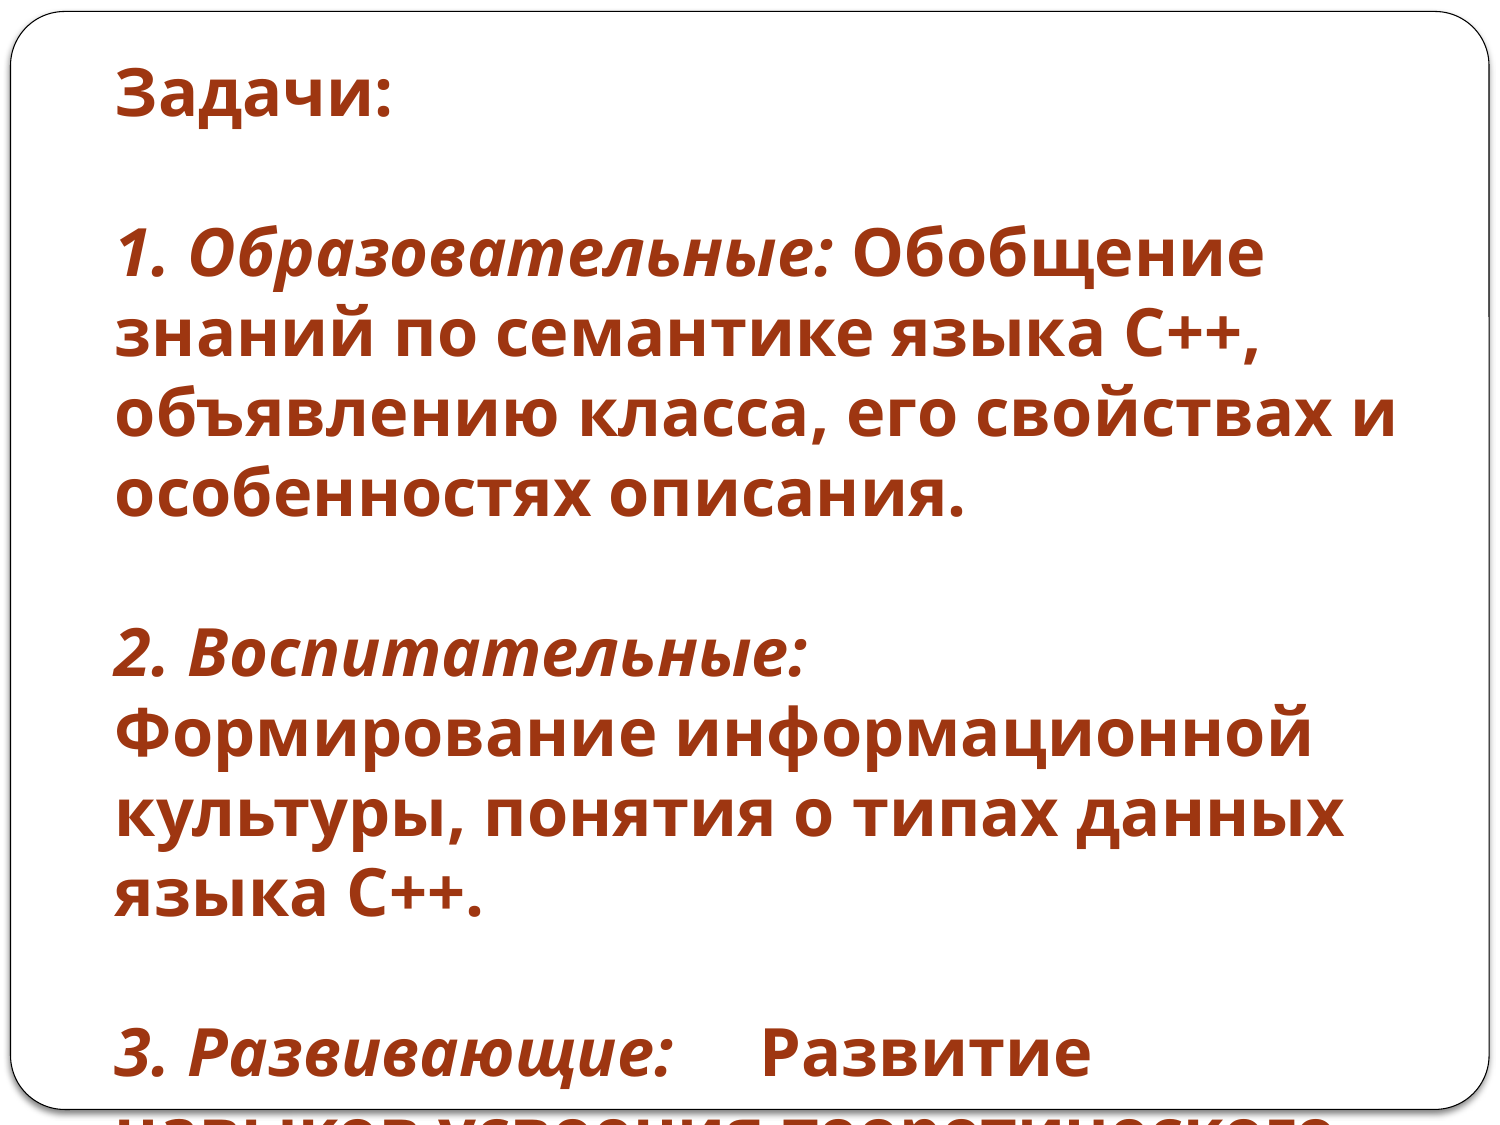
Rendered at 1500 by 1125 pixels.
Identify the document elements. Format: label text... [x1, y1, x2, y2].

text_box Задачи: 1. Образовательные: Обобщение знаний по семантике языка С++, объявлению класса, его свойствах и особенностях описания. 2. Воспитательные: Формирование информационной культуры, понятия о типах данных языка С++. 3. Развивающие: Развитие навыков усвоения теоретического материала. [100, 42, 1424, 1125]
